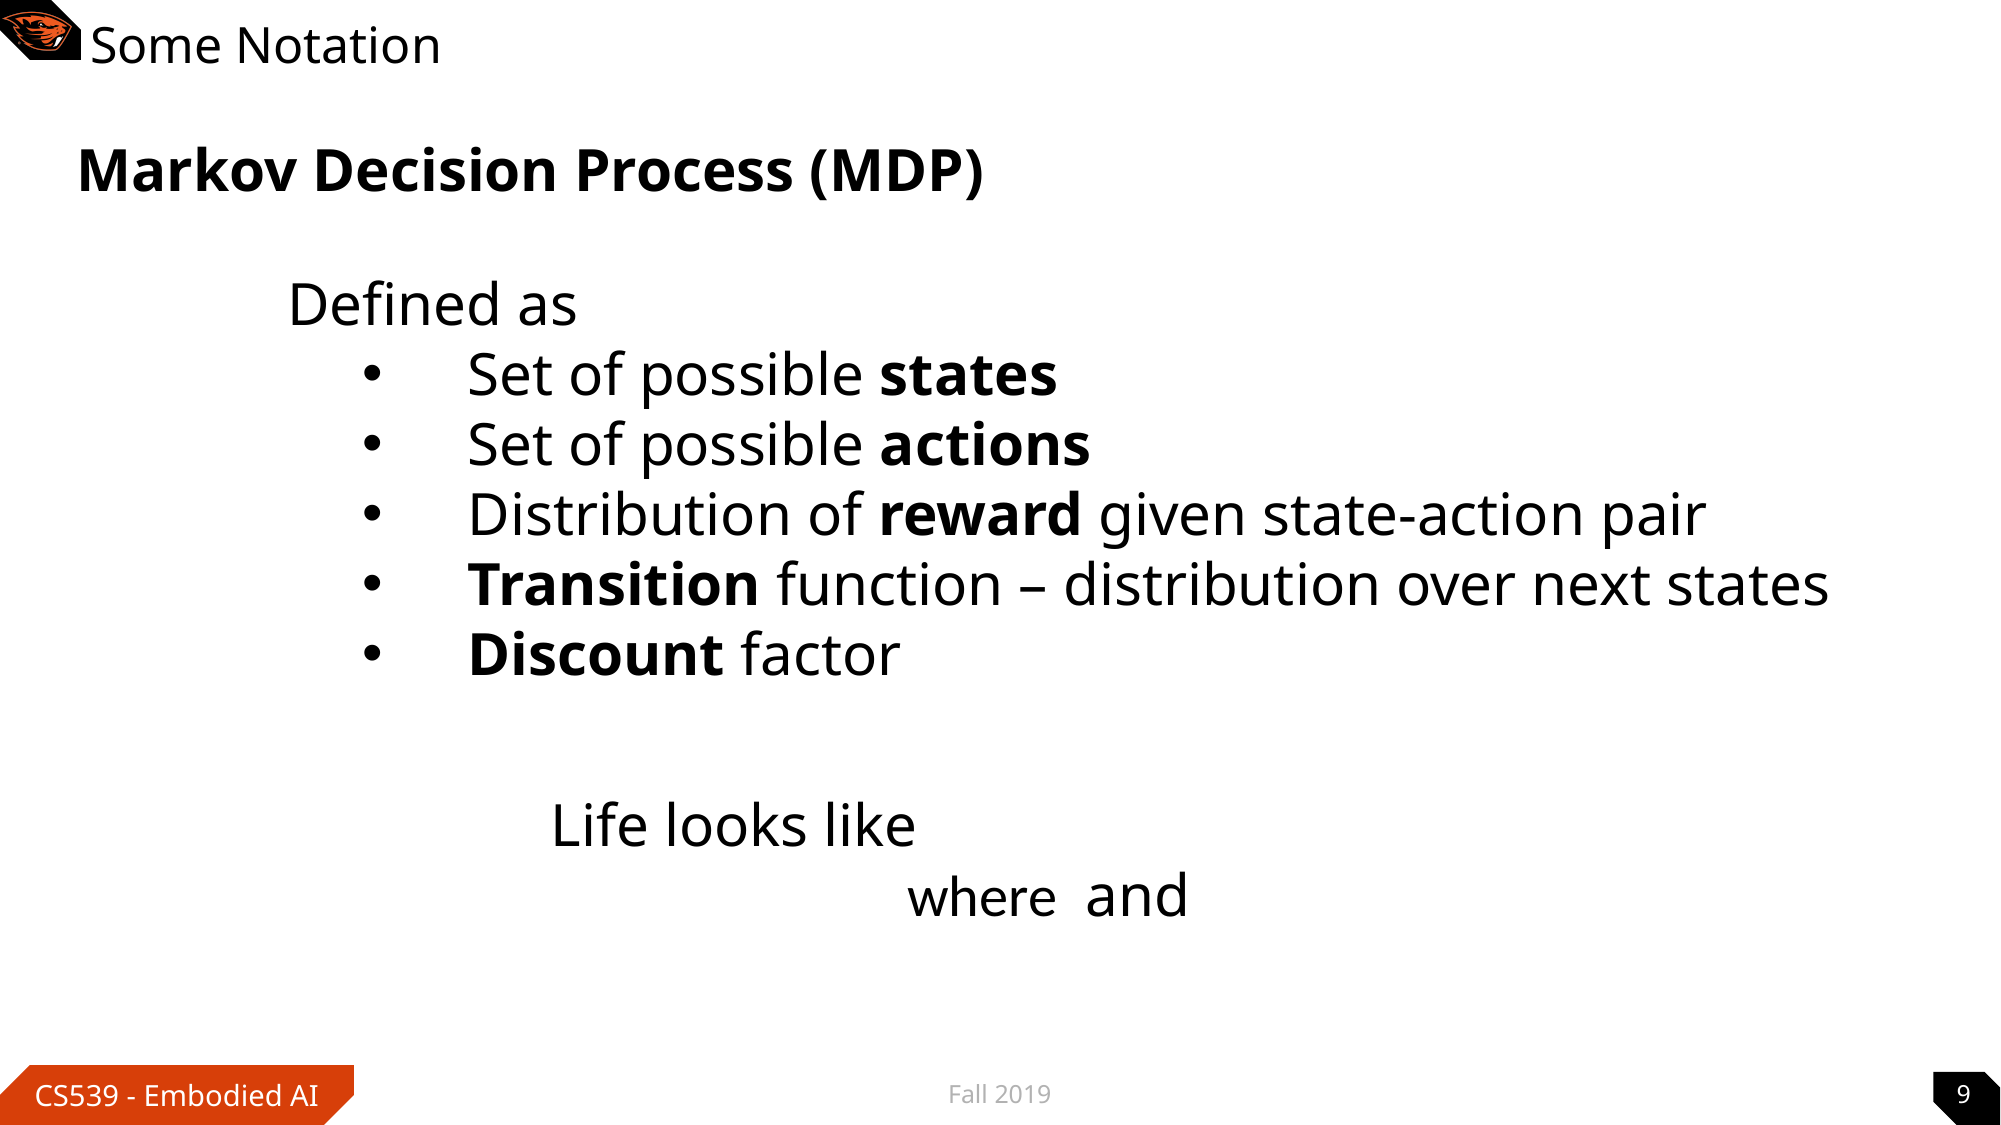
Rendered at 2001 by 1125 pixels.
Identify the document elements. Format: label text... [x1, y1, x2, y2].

slide_number 9 [1933, 1071, 1994, 1119]
title Some Notation [0, 17, 1699, 77]
picture [2, 9, 74, 17]
text_box Markov Decision Process (MDP) [61, 125, 999, 211]
footer Fall 2019 [662, 1065, 1338, 1125]
